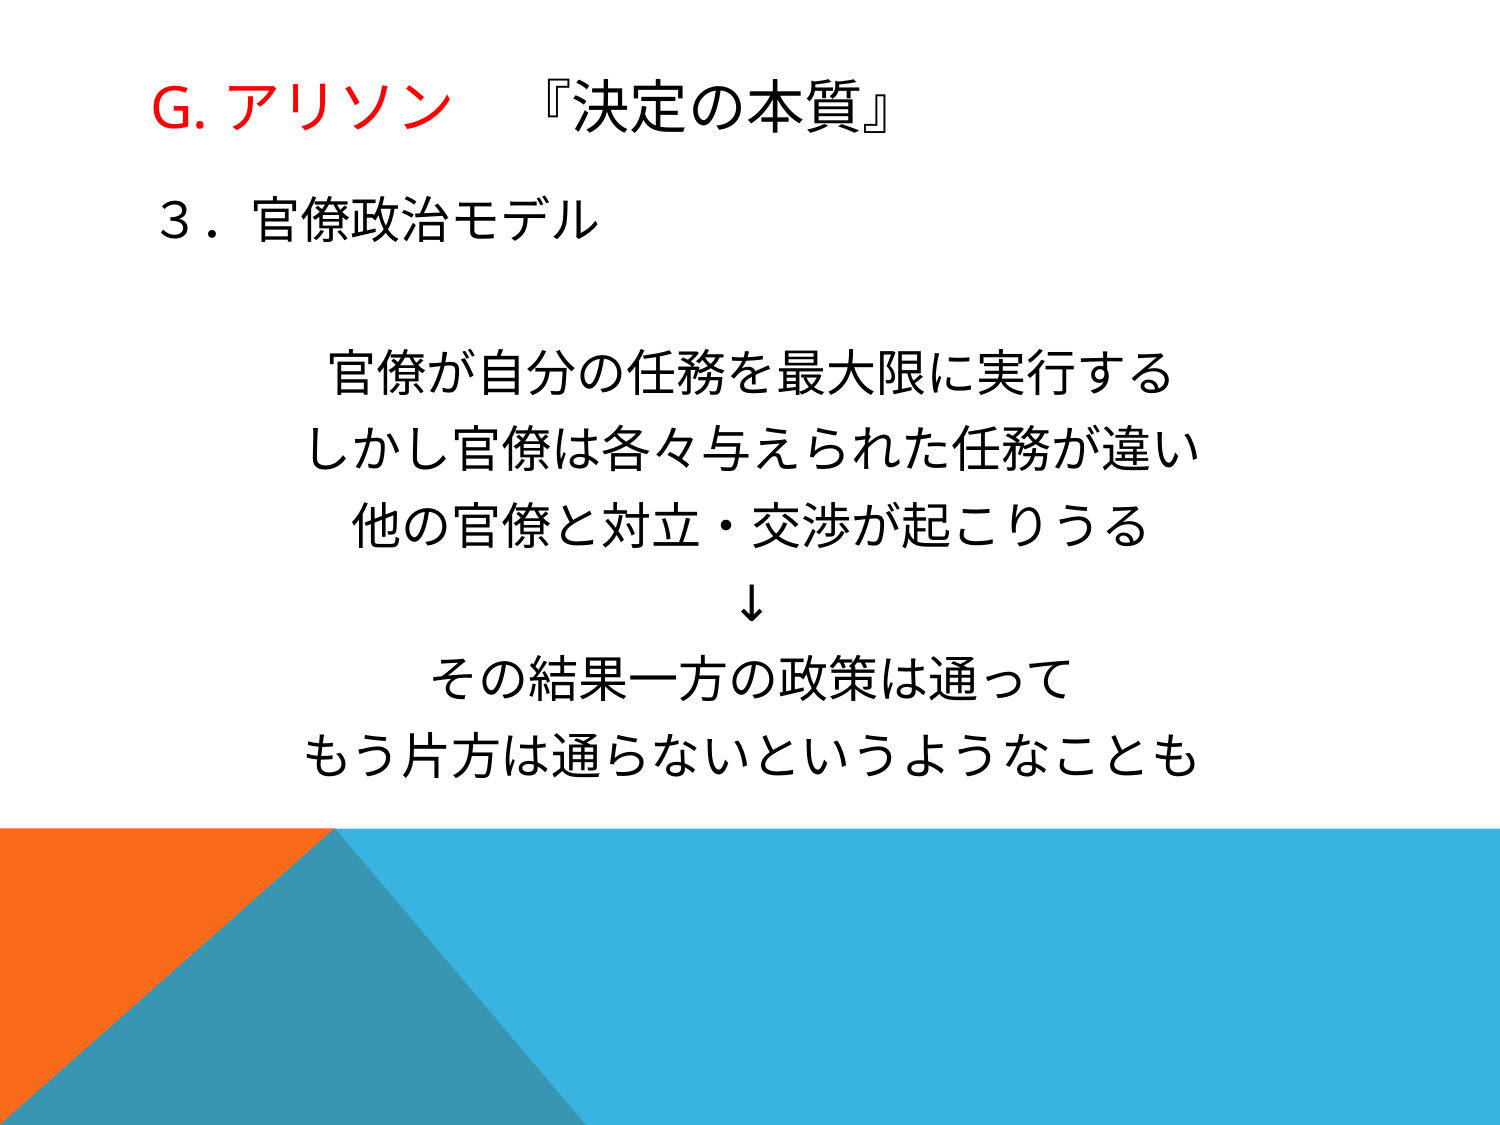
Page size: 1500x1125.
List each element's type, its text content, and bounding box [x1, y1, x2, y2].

title G.アリソン 『決定の本質』 [135, 60, 1369, 150]
list ３．官僚政治モデル 官僚が自分の任務を最大限に実行する しかし官僚は各々与えられた任務が違い 他の官僚と対立・交渉が起こりうる ↓ その結果一方の政策は通って もう片方は通らないというようなことも [135, 180, 1369, 858]
